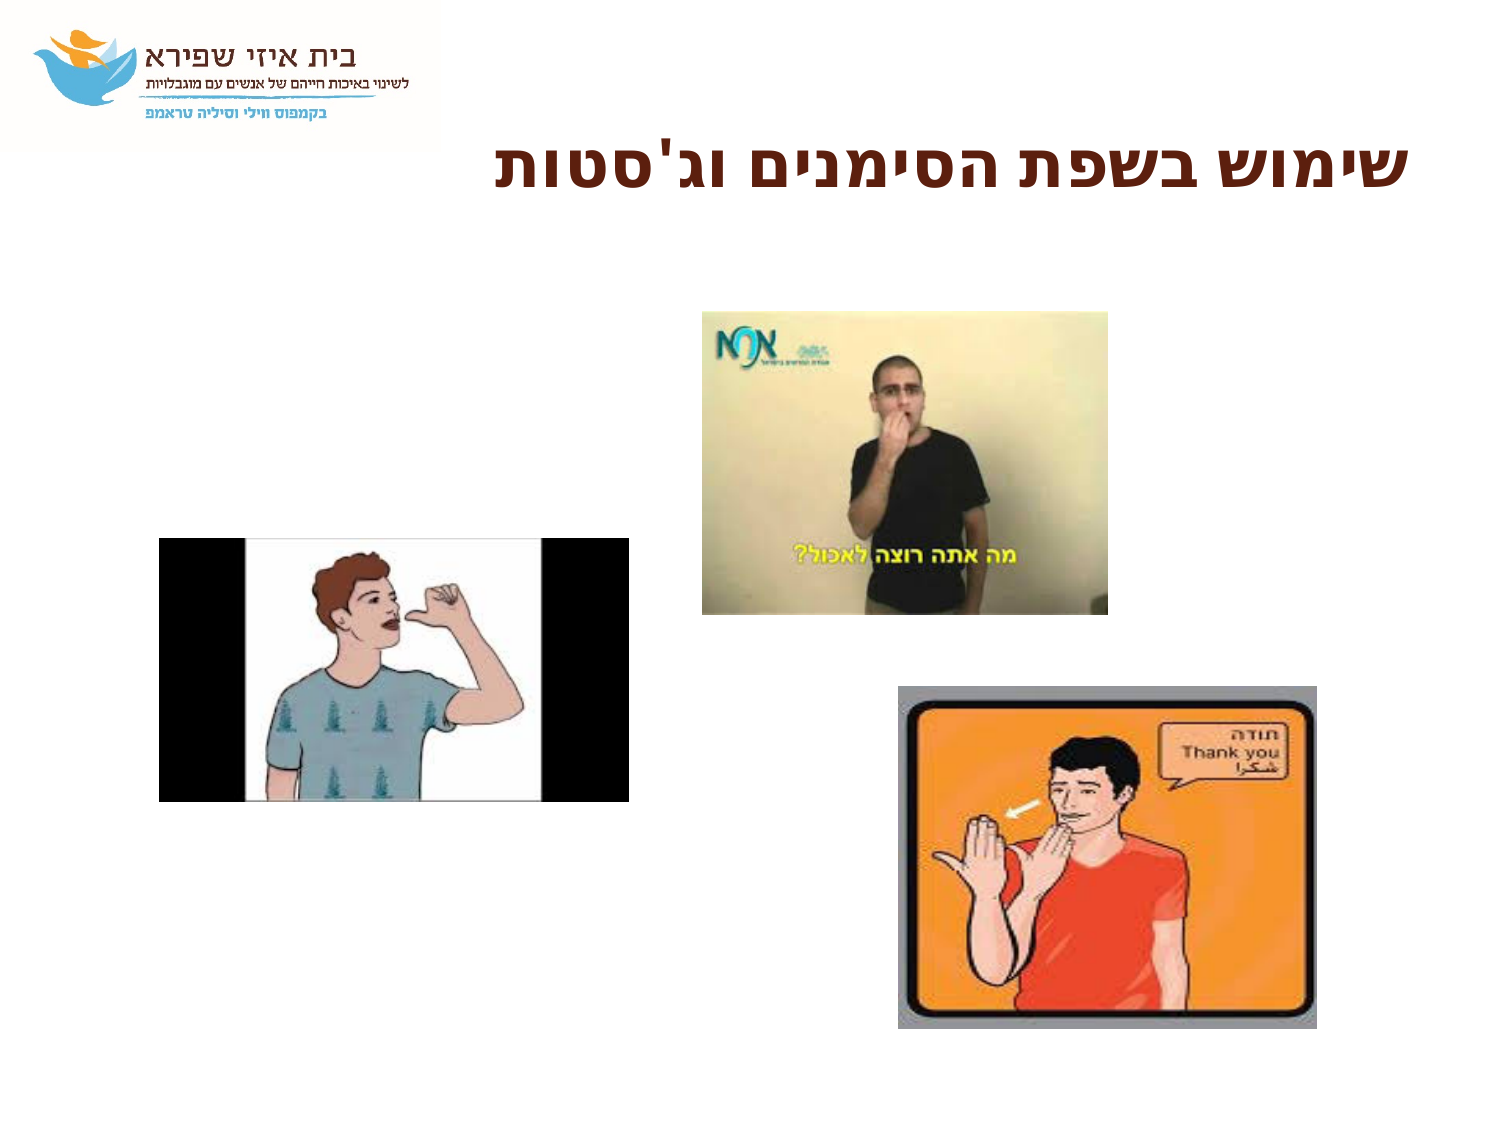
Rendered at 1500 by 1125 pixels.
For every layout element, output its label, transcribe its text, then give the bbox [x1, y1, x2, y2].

title שימוש בשפת הסימנים וג'סטות [75, 113, 1425, 233]
picture [0, 0, 441, 152]
picture [898, 686, 1317, 1030]
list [159, 538, 629, 802]
picture [702, 310, 1108, 615]
